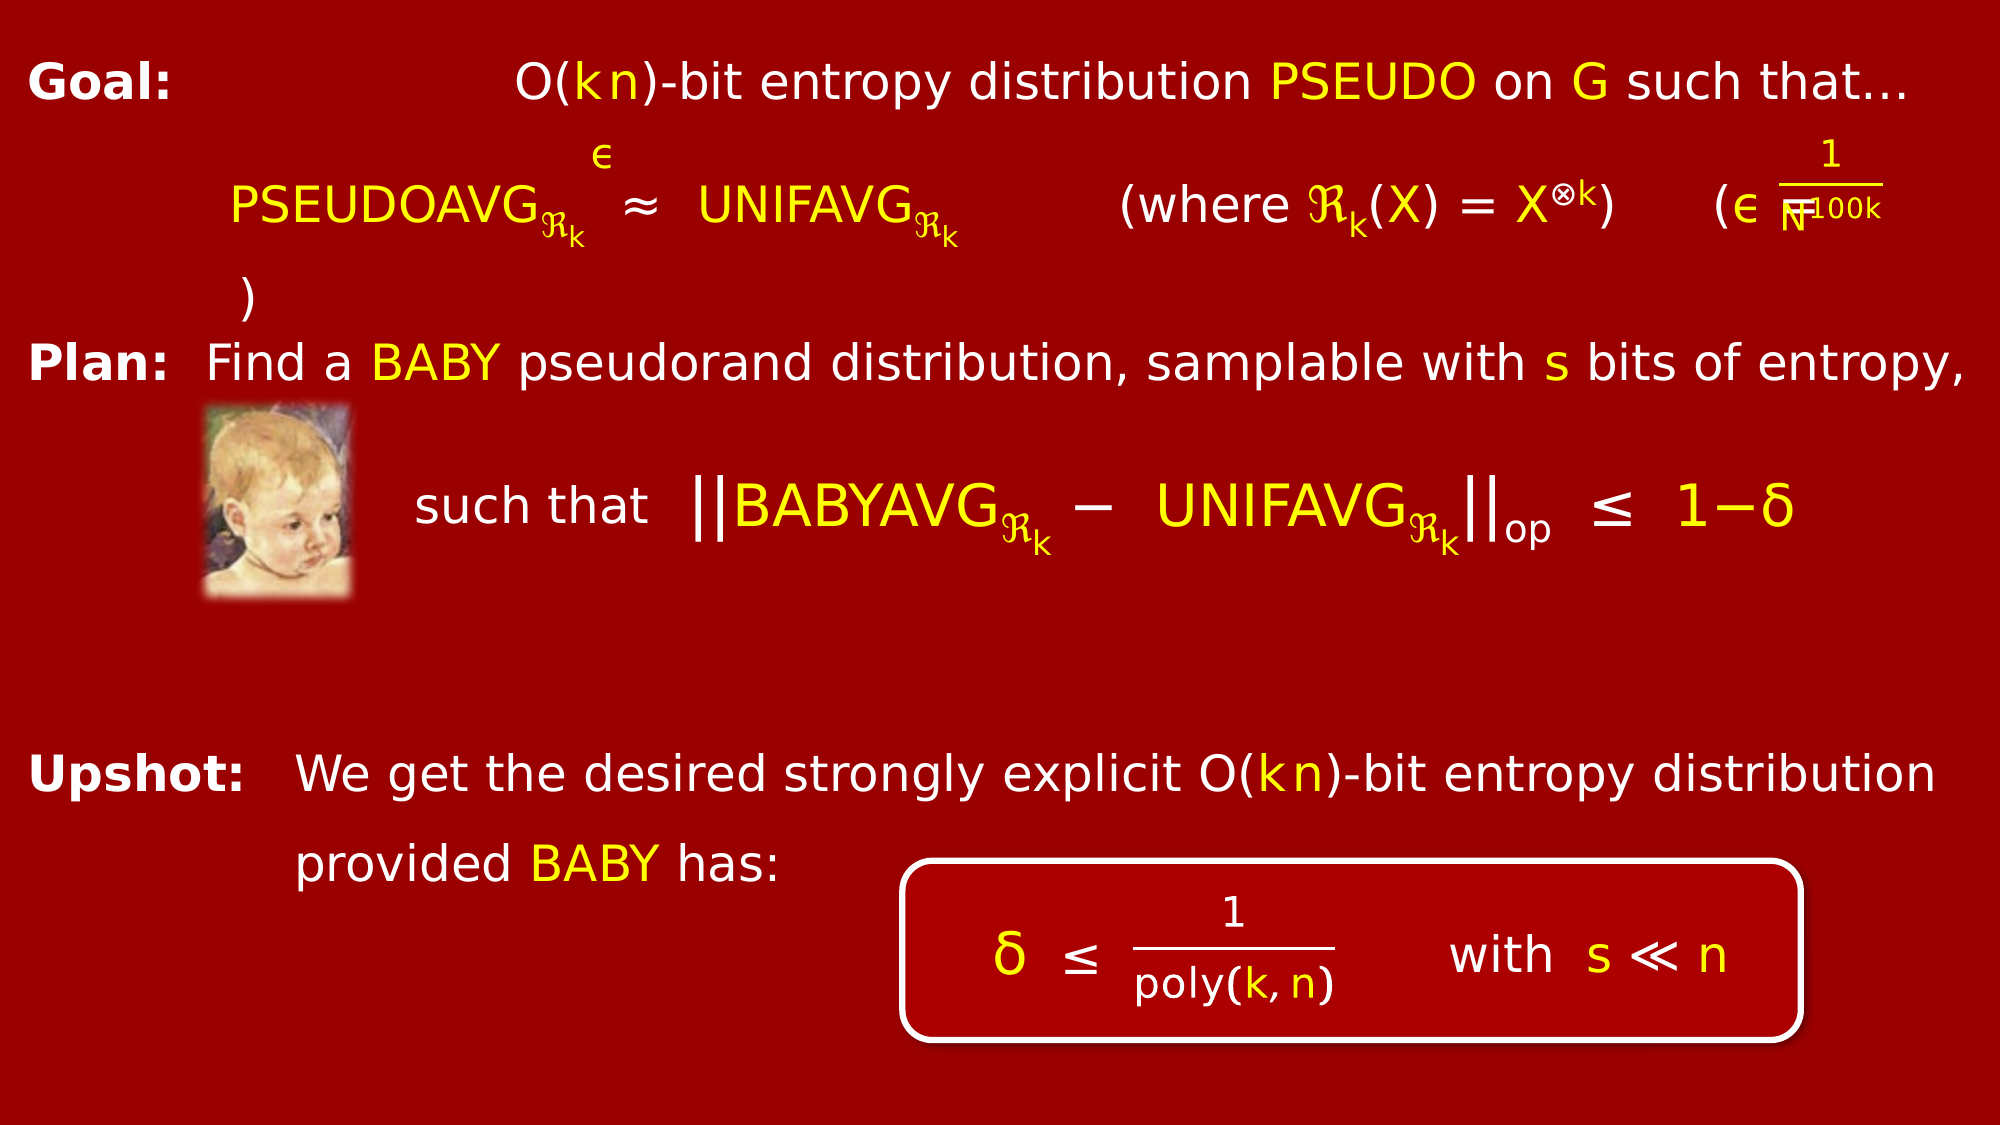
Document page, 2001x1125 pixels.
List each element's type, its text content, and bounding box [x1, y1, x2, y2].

text_box Plan: Find a Baby pseudorand distribution, samplable with s bits of entropy, [12, 311, 2000, 399]
text_box [901, 899, 1802, 1041]
text_box ||BabyAvgℜk − UnifAvgℜk||op ≤ 1−δ [632, 431, 1811, 570]
text_box ϵ [520, 109, 687, 185]
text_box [972, 894, 1840, 1007]
text_box Upshot: [12, 721, 279, 809]
text_box We get the desired strongly explicit O(k n)-bit entropy distribution provided Baby has: [279, 721, 1963, 899]
text_box PseudoAvgℜk ≈ UnifAvgℜk (where ℜk(X) = X⊗k) (ϵ = ) [215, 139, 1941, 311]
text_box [1778, 139, 1884, 231]
text_box such that [400, 453, 632, 541]
picture [195, 395, 360, 607]
text_box Goal: (k=4 case) O(k n)-bit entropy distribution Pseudo on G such that… [12, 29, 1963, 117]
